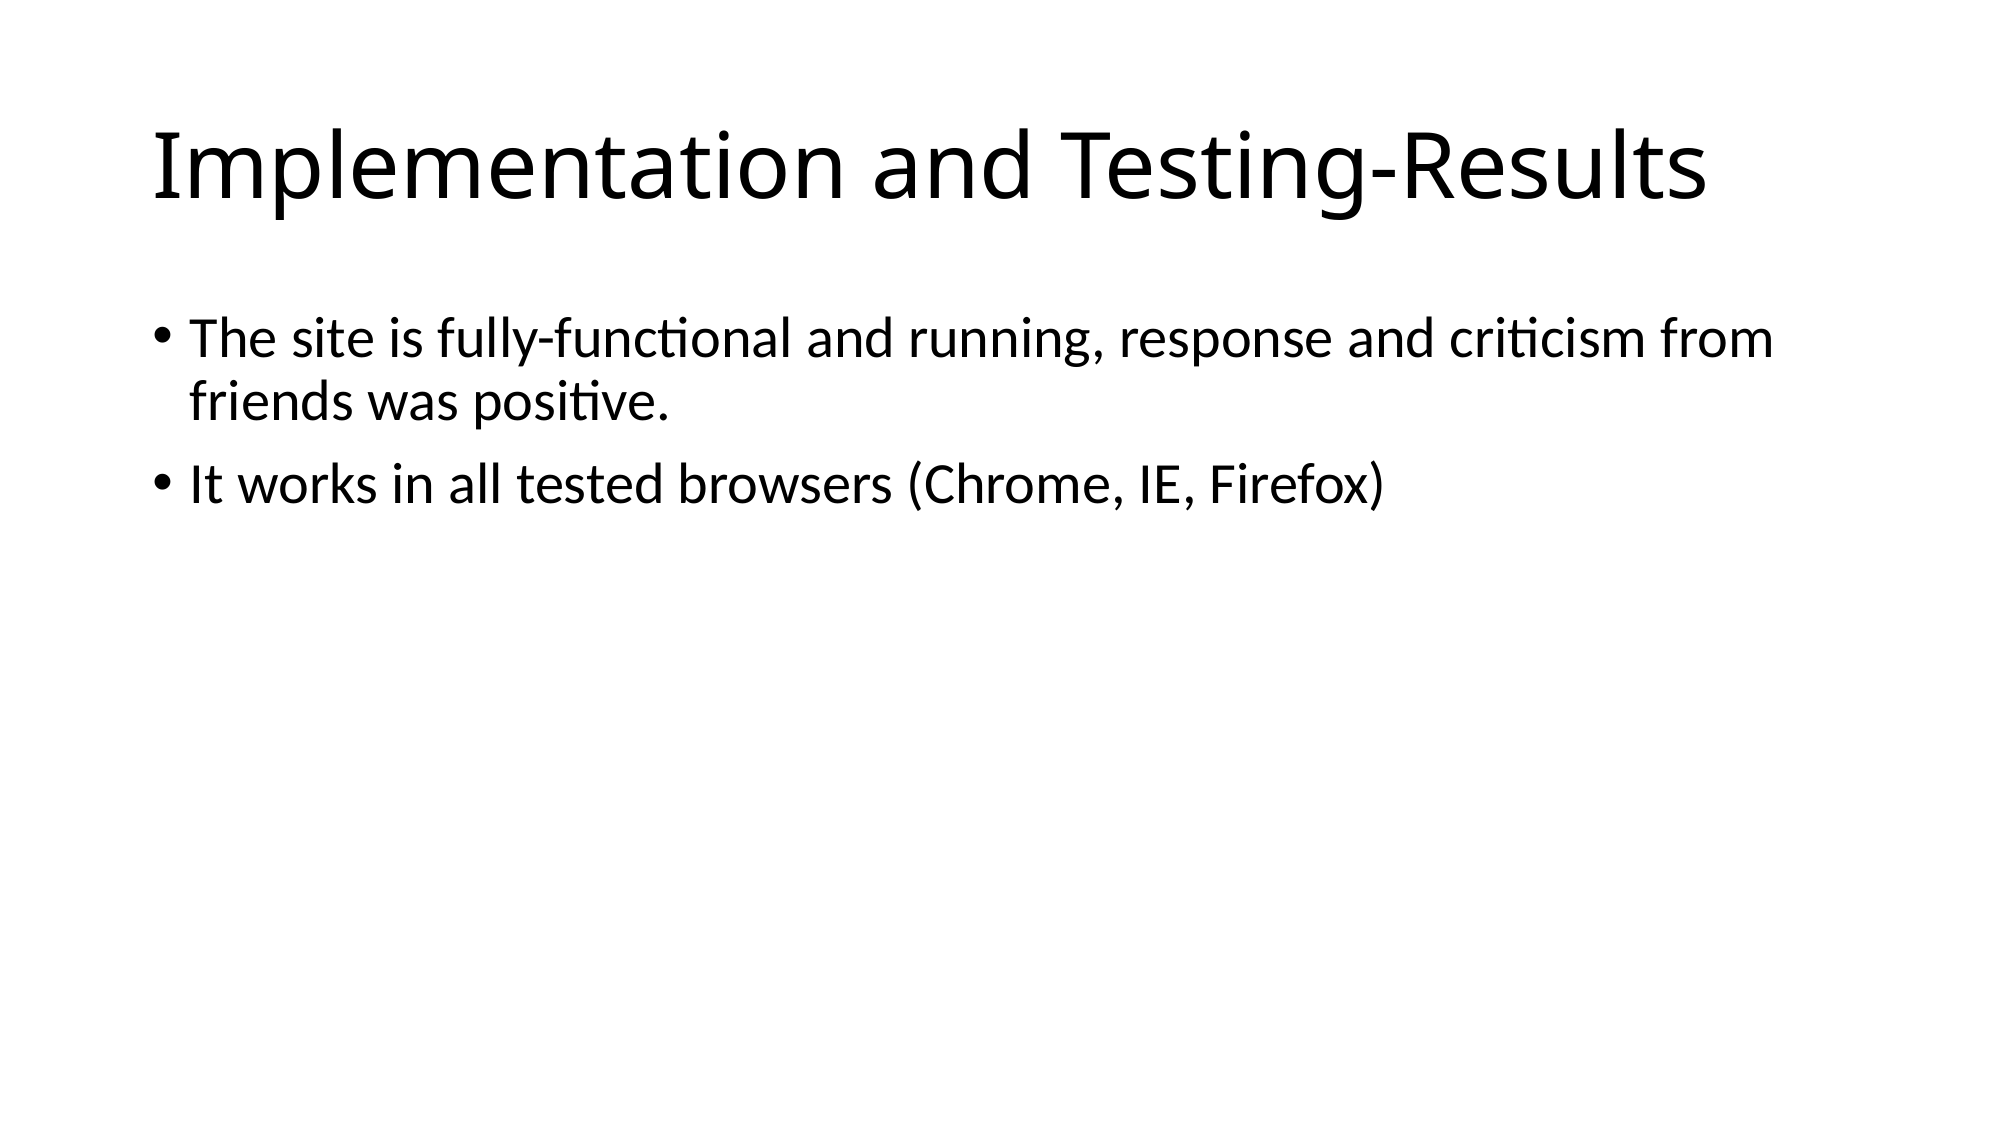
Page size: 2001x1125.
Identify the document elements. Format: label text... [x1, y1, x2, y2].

list The site is fully-functional and running, response and criticism from friends was positive. It works in all tested browsers (Chrome, IE, Firefox) [137, 299, 1863, 1014]
title Implementation and Testing-Results [137, 59, 1863, 278]
